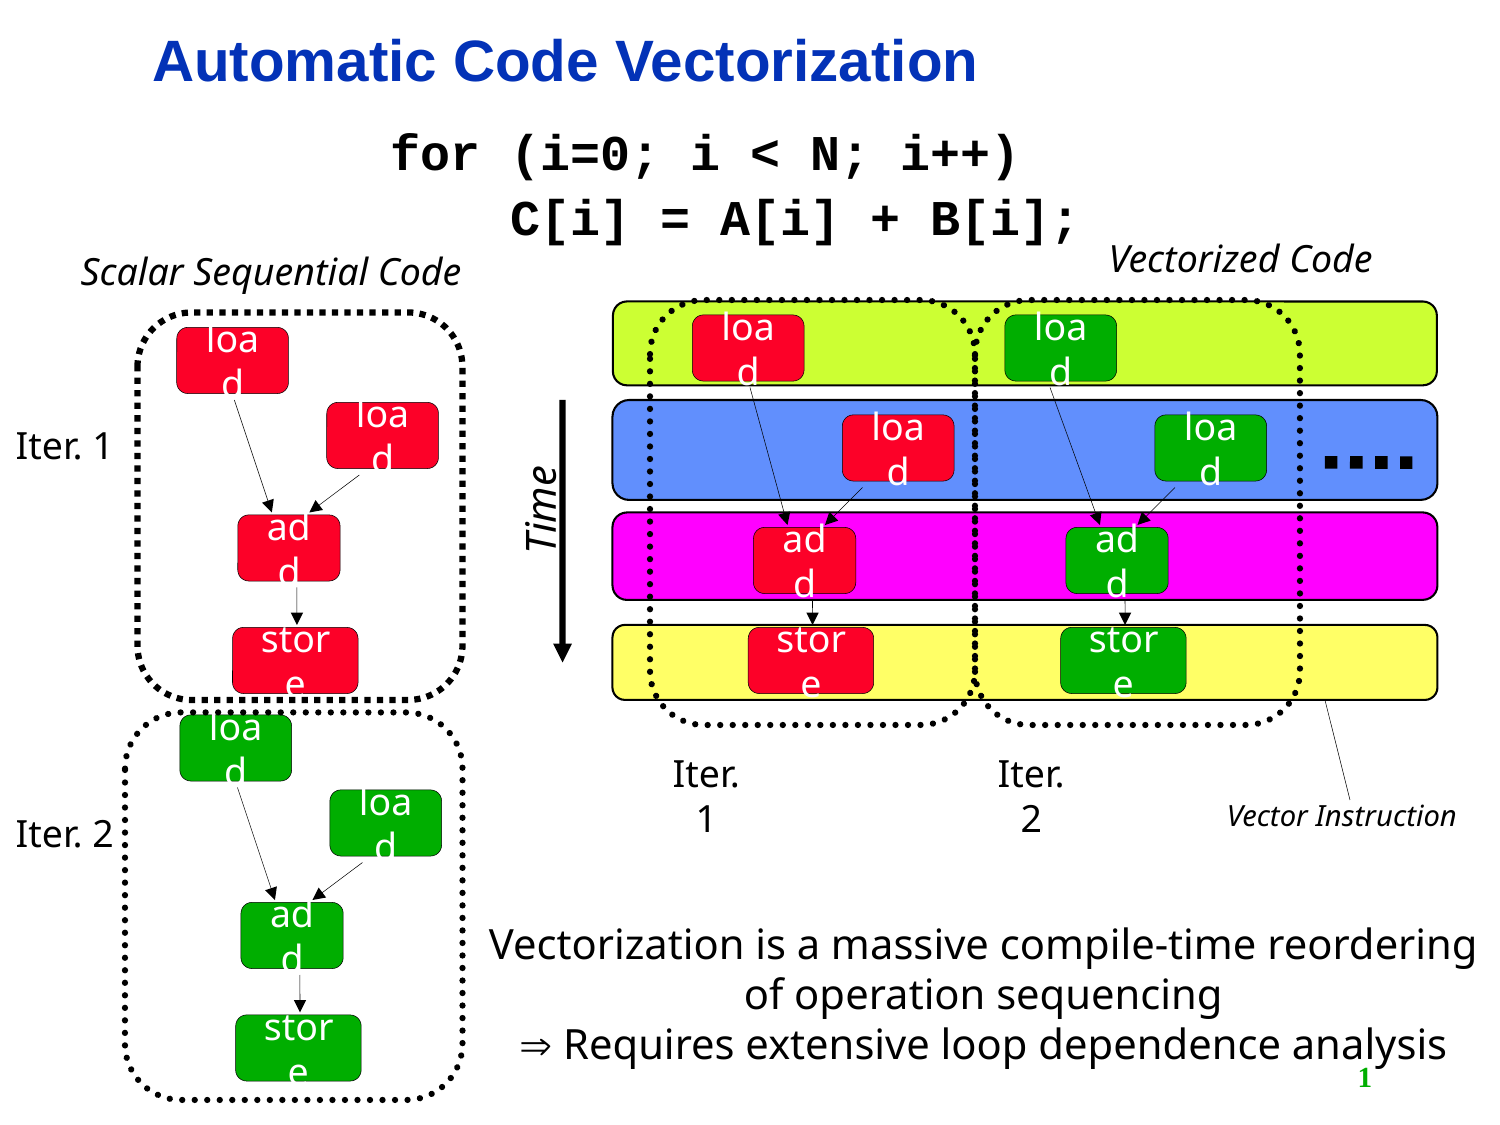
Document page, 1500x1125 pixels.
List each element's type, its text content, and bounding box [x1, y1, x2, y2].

text_box for (i=0; i < N; i++) C[i] = A[i] + B[i]; [375, 113, 1095, 238]
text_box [506, 227, 1490, 848]
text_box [0, 239, 505, 1101]
slide_number 1 [1074, 1075, 1388, 1101]
title Automatic Code Vectorization [137, 0, 1313, 138]
text_box Vectorization is a massive compile-time reordering of operation sequencing  Requires extensive loop dependence analysis [509, 910, 1500, 1075]
